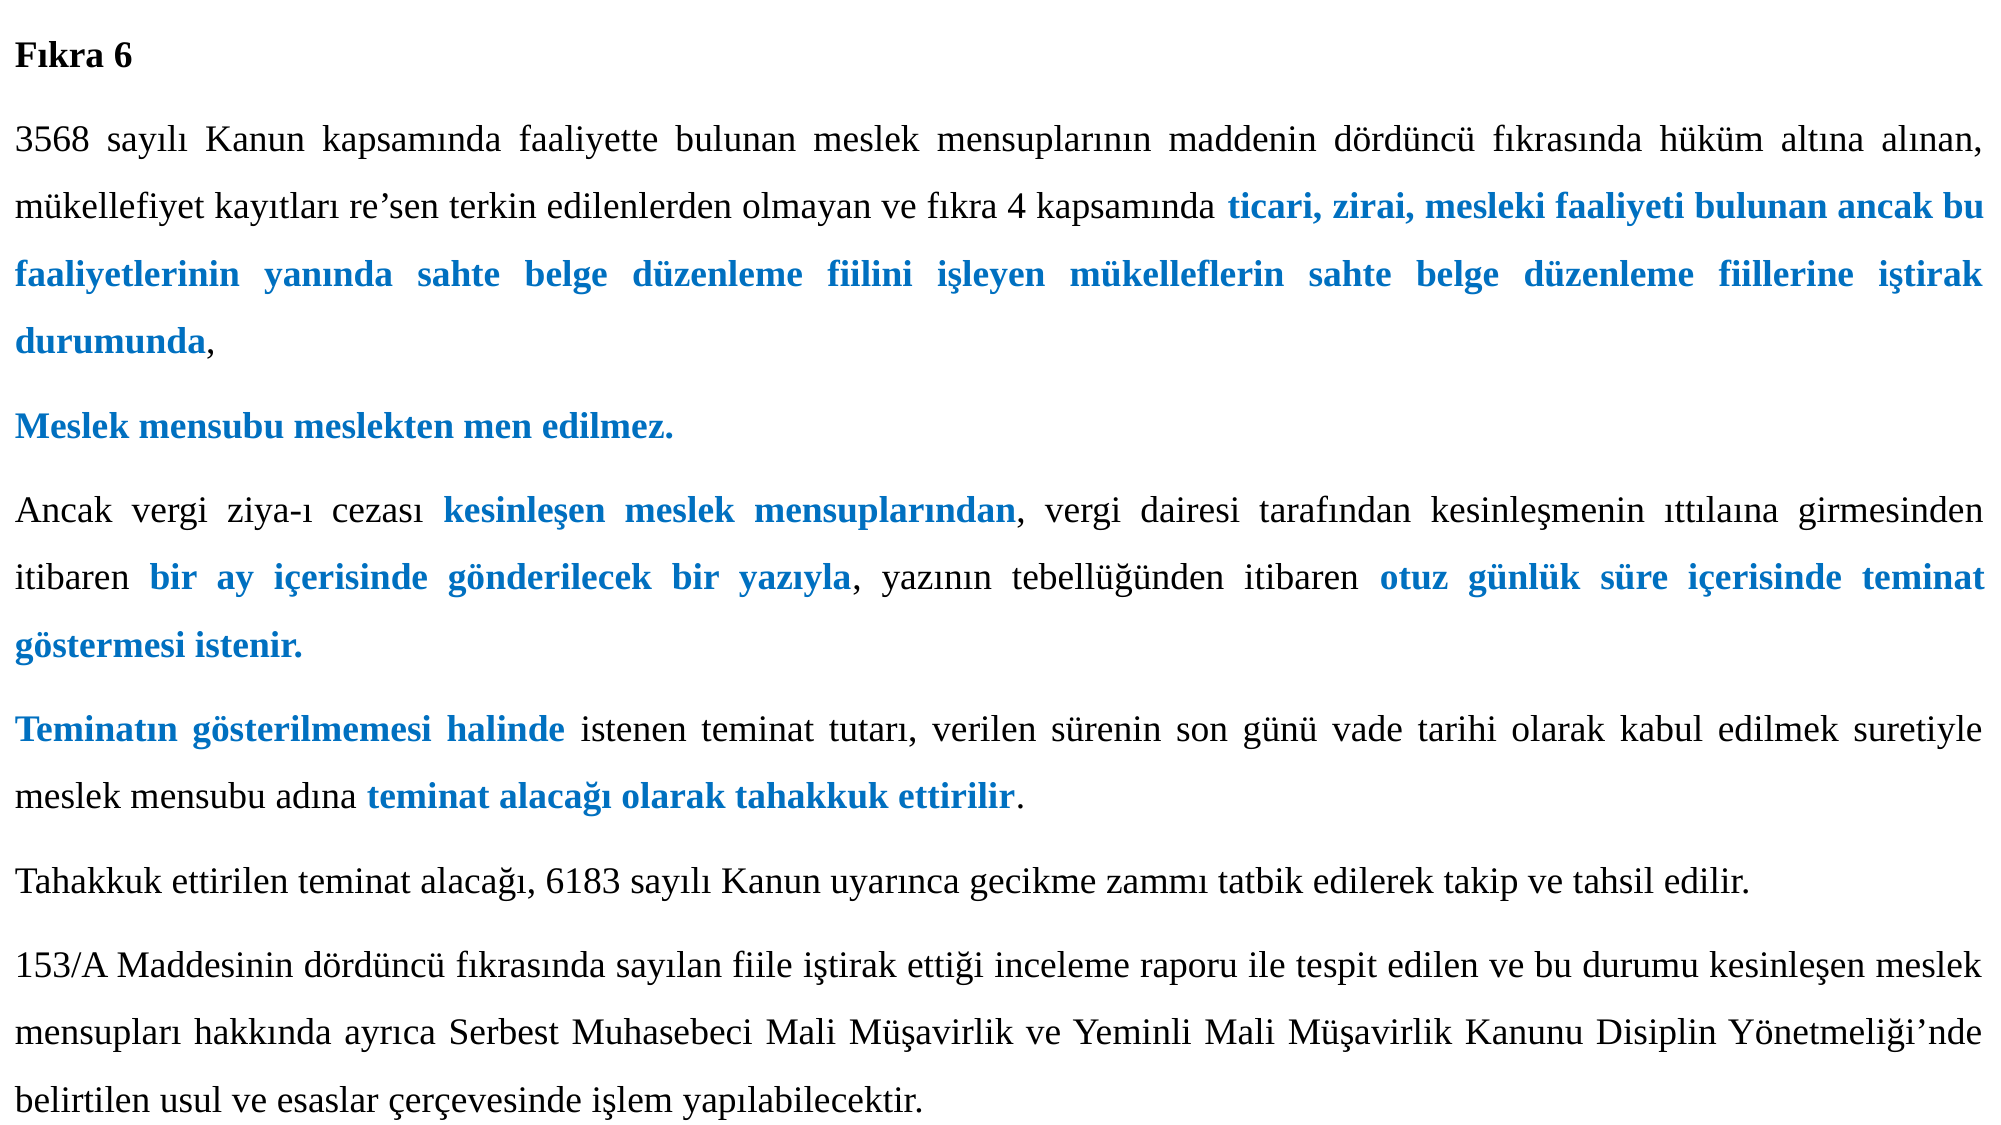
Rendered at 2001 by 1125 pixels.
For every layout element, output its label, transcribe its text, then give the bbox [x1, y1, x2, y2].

text_box Fıkra 6 3568 sayılı Kanun kapsamında faaliyette bulunan meslek mensuplarının maddenin dördüncü fıkrasında hüküm altına alınan, mükellefiyet kayıtları re’sen terkin edilenlerden olmayan ve fıkra 4 kapsamında ticari, zirai, mesleki faaliyeti bulunan ancak bu faaliyetlerinin yanında sahte belge düzenleme fiilini işleyen mükelleflerin sahte belge düzenleme fiillerine iştirak durumunda, Meslek mensubu meslekten men edilmez. Ancak vergi ziya-ı cezası kesinleşen meslek mensuplarından, vergi dairesi tarafından kesinleşmenin ıttılaına girmesinden itibaren bir ay içerisinde gönderilecek bir yazıyla, yazının tebellüğünden itibaren otuz günlük süre içerisinde teminat göstermesi istenir. Teminatın gösterilmemesi halinde istenen teminat tutarı, verilen sürenin son günü vade tarihi olarak kabul edilmek suretiyle meslek mensubu adına teminat alacağı olarak tahakkuk ettirilir. Tahakkuk ettirilen teminat alacağı, 6183 sayılı Kanun uyarınca gecikme zammı tatbik edilerek takip ve tahsil edilir. 153/A Maddesinin dördüncü fıkrasında sayılan fiile iştirak ettiği inceleme raporu ile tespit edilen ve bu durumu kesinleşen meslek mensupları hakkında ayrıca Serbest Muhasebeci Mali Müşavirlik ve Yeminli Mali Müşavirlik Kanunu Disiplin Yönetmeliği’nde belirtilen usul ve esaslar çerçevesinde işlem yapılabilecektir. [0, 0, 2000, 1125]
